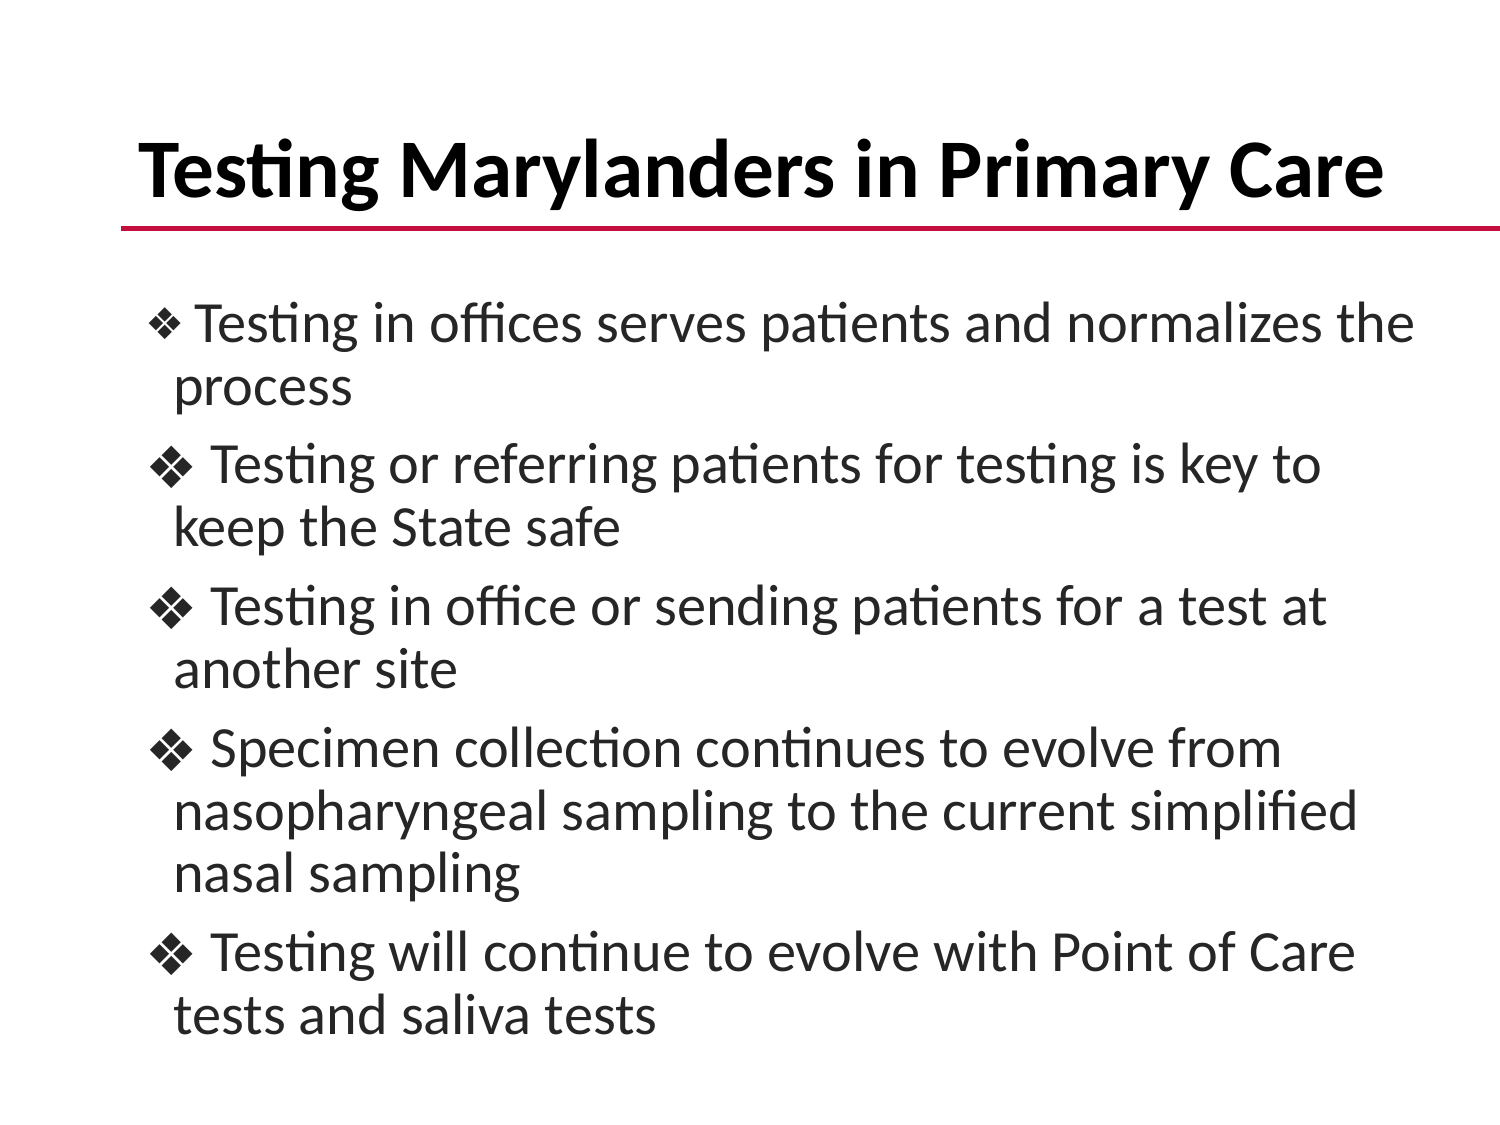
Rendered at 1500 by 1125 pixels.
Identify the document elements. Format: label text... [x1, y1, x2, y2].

title Testing Marylanders in Primary Care [0, 59, 1500, 282]
list Testing in offices serves patients and normalizes the process Testing or referring patients for testing is key to keep the State safe Testing in office or sending patients for a test at another site Specimen collection continues to evolve from nasopharyngeal sampling to the current simplified nasal sampling Testing will continue to evolve with Point of Care tests and saliva tests [130, 284, 1461, 1094]
